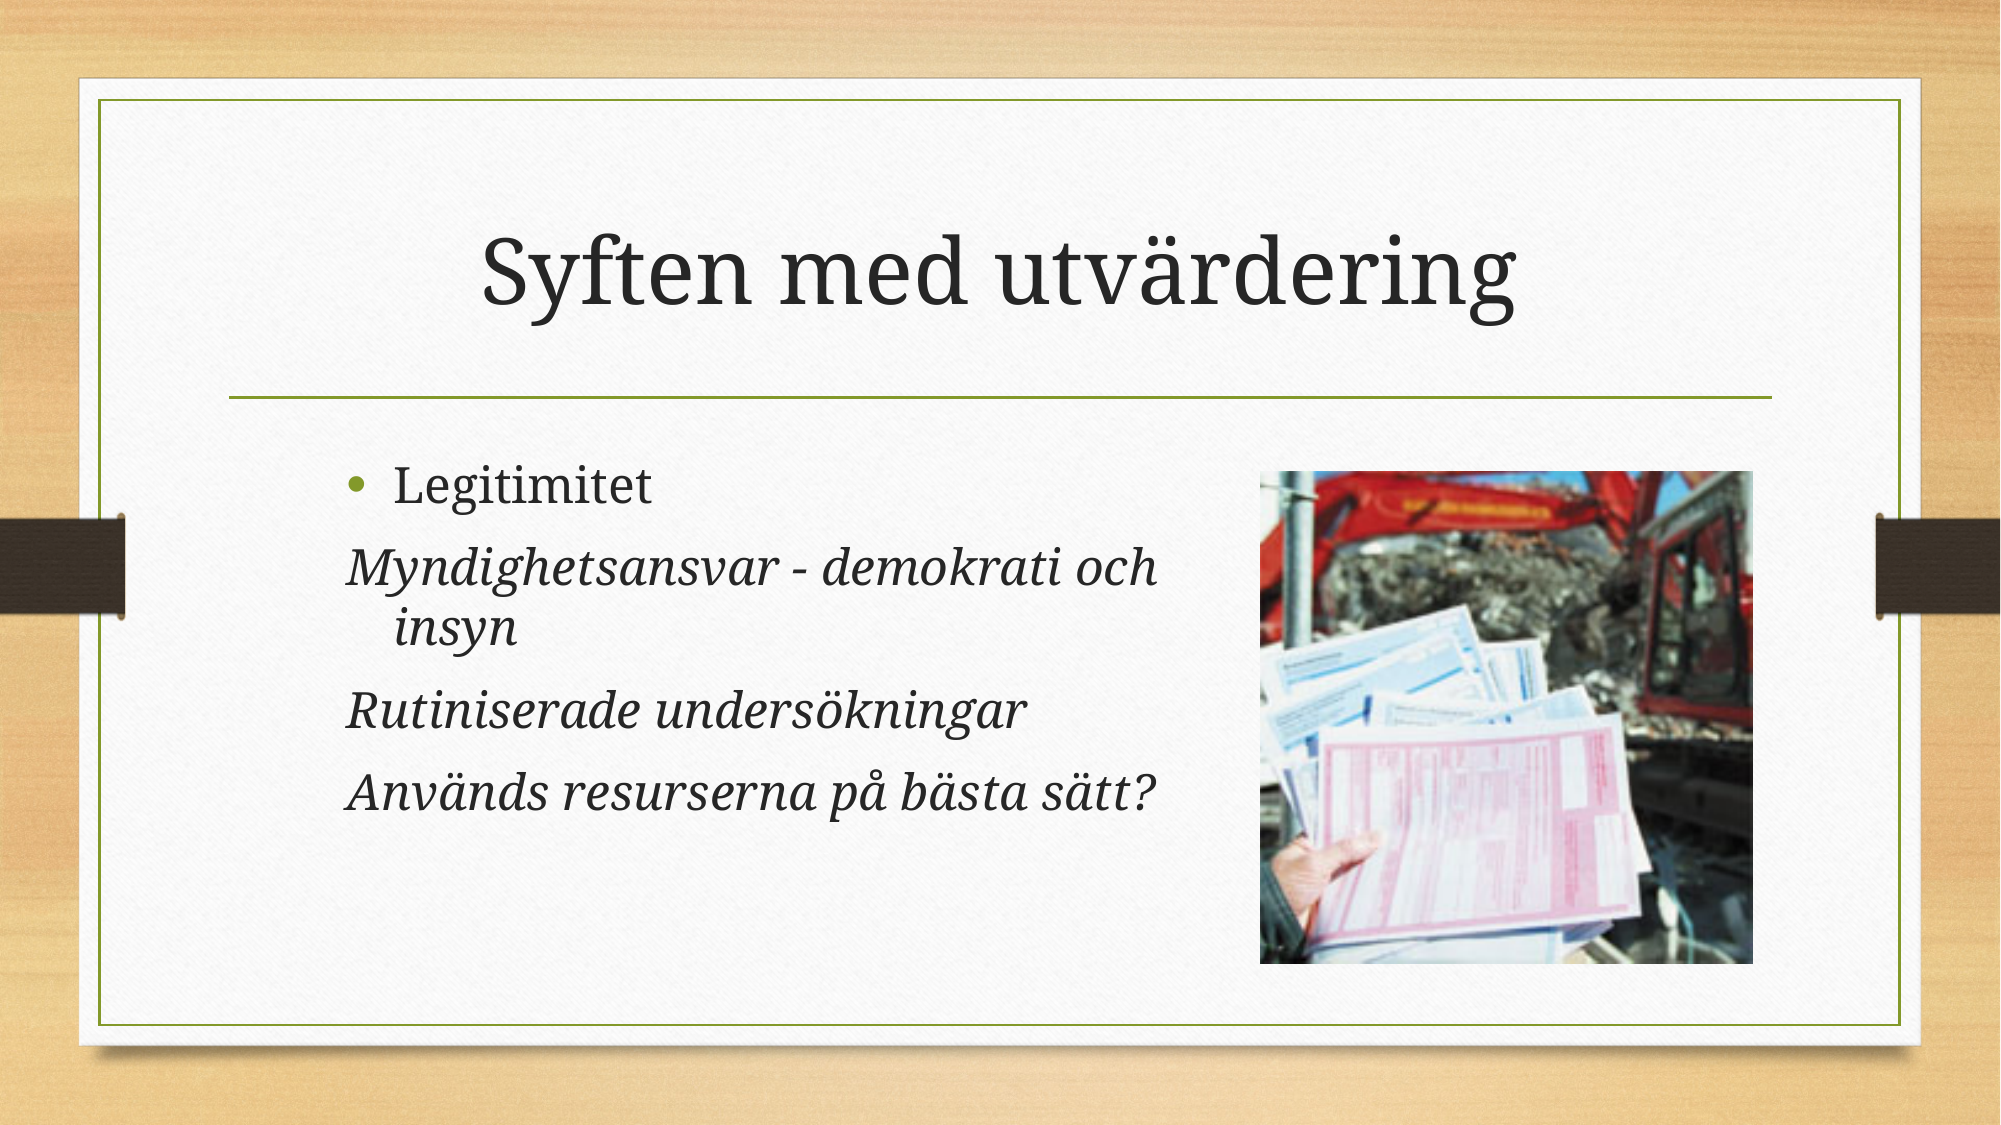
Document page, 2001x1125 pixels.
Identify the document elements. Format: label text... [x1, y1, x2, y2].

title Syften med utvärdering [212, 161, 1788, 375]
list Legitimitet Myndighetsansvar - demokrati och insyn Rutiniserade undersökningar Används resurserna på bästa sätt? [331, 445, 1235, 991]
picture [0, 0, 2001, 1125]
